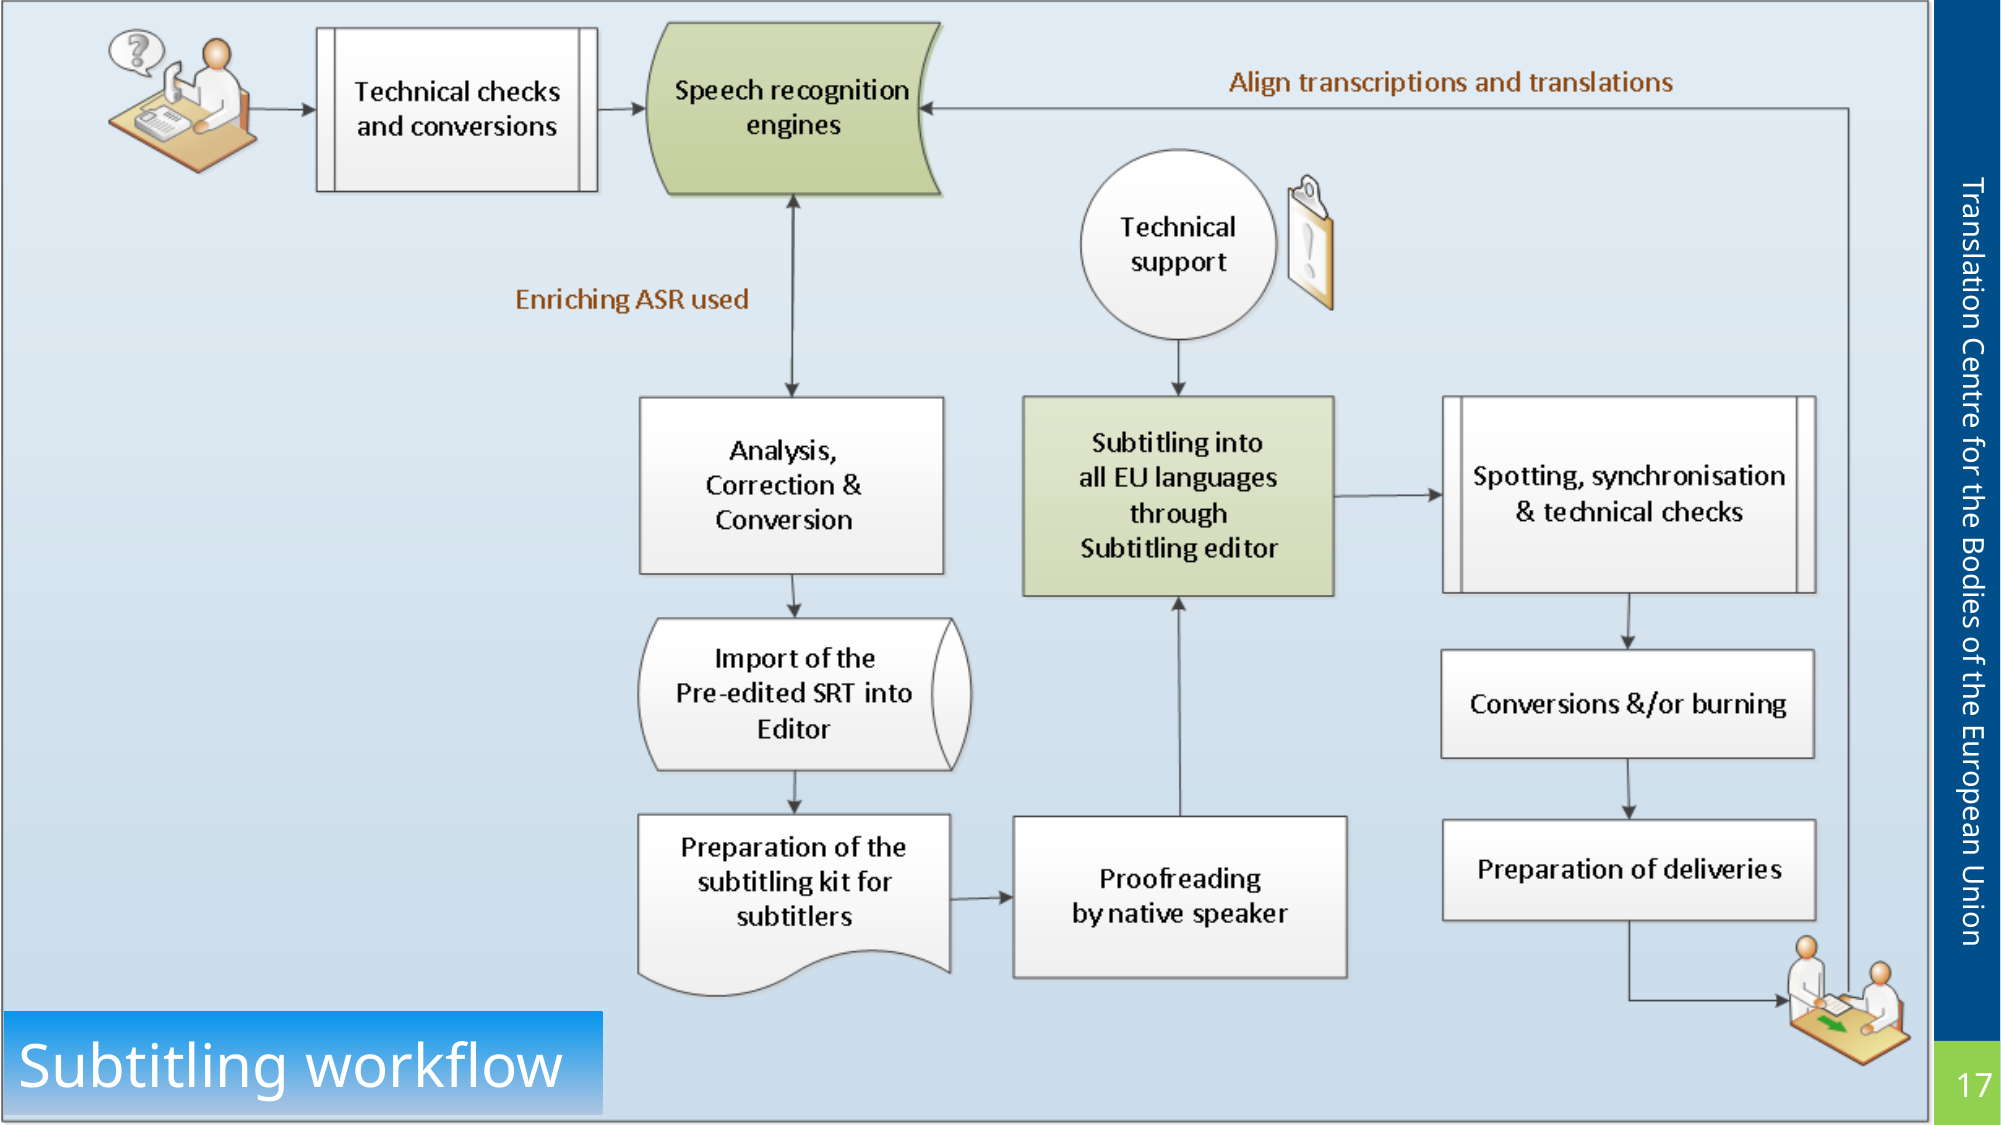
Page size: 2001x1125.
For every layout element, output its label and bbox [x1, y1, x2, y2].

list [0, 0, 1934, 1125]
